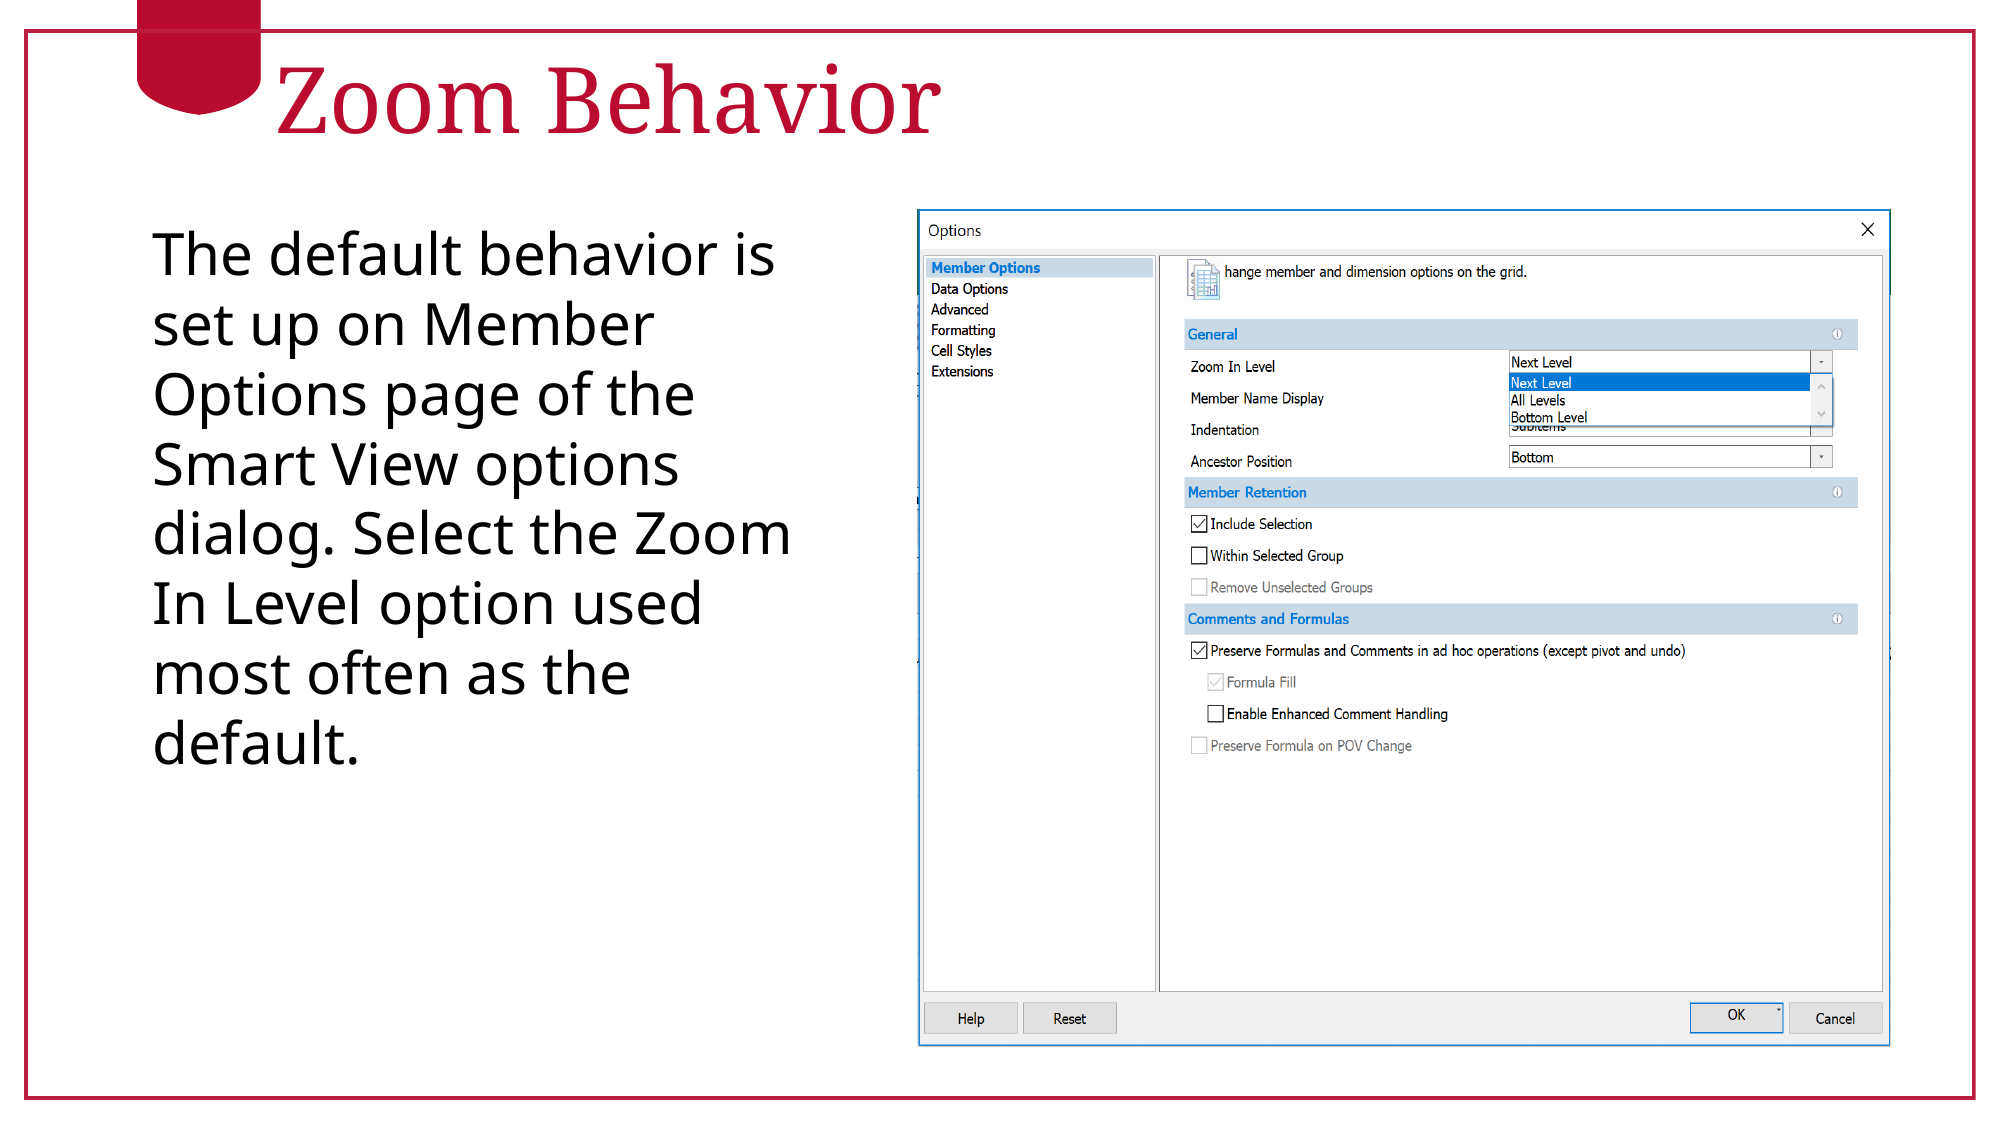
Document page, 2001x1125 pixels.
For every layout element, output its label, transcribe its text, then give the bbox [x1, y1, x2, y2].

picture [917, 209, 1891, 1047]
title Zoom Behavior [260, 33, 1863, 174]
picture [137, 33, 260, 115]
picture [137, 0, 261, 29]
list The default behavior is set up on Member Options page of the Smart View options dialog. Select the Zoom In Level option used most often as the default. [137, 209, 870, 1047]
